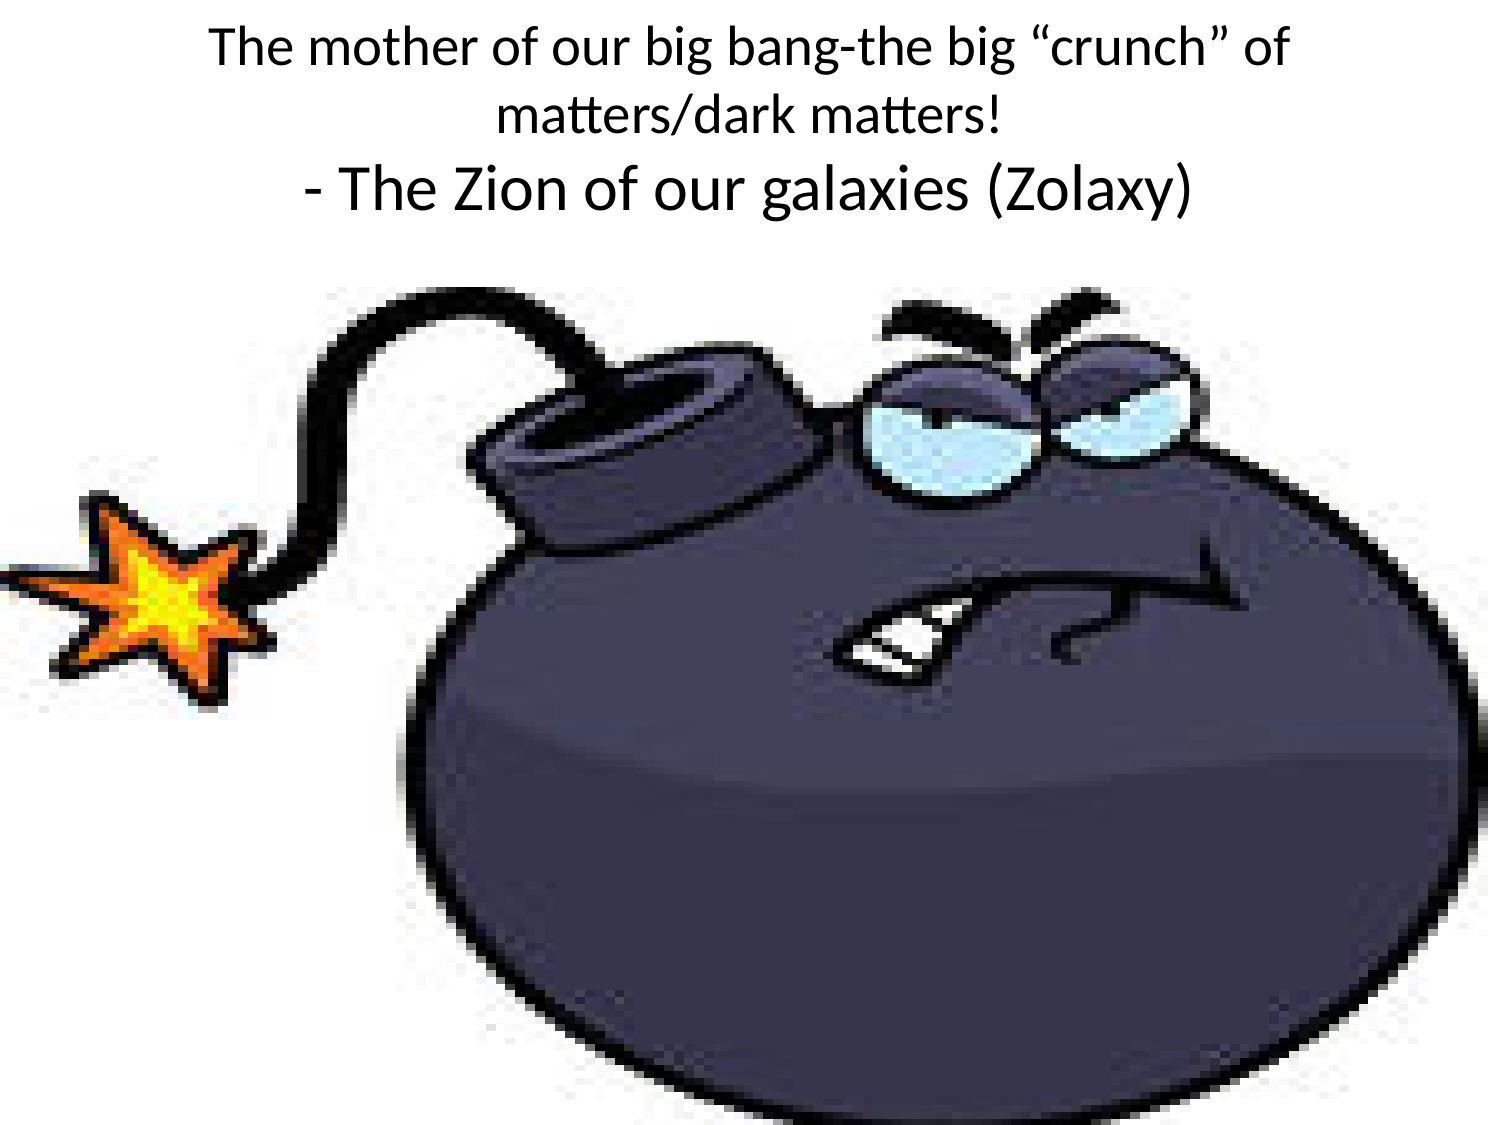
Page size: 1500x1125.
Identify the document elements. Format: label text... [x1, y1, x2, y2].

title The mother of our big bang-the big “crunch” of matters/dark matters! - The Zion of our galaxies (Zolaxy) [75, 0, 1425, 233]
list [0, 287, 1488, 1125]
